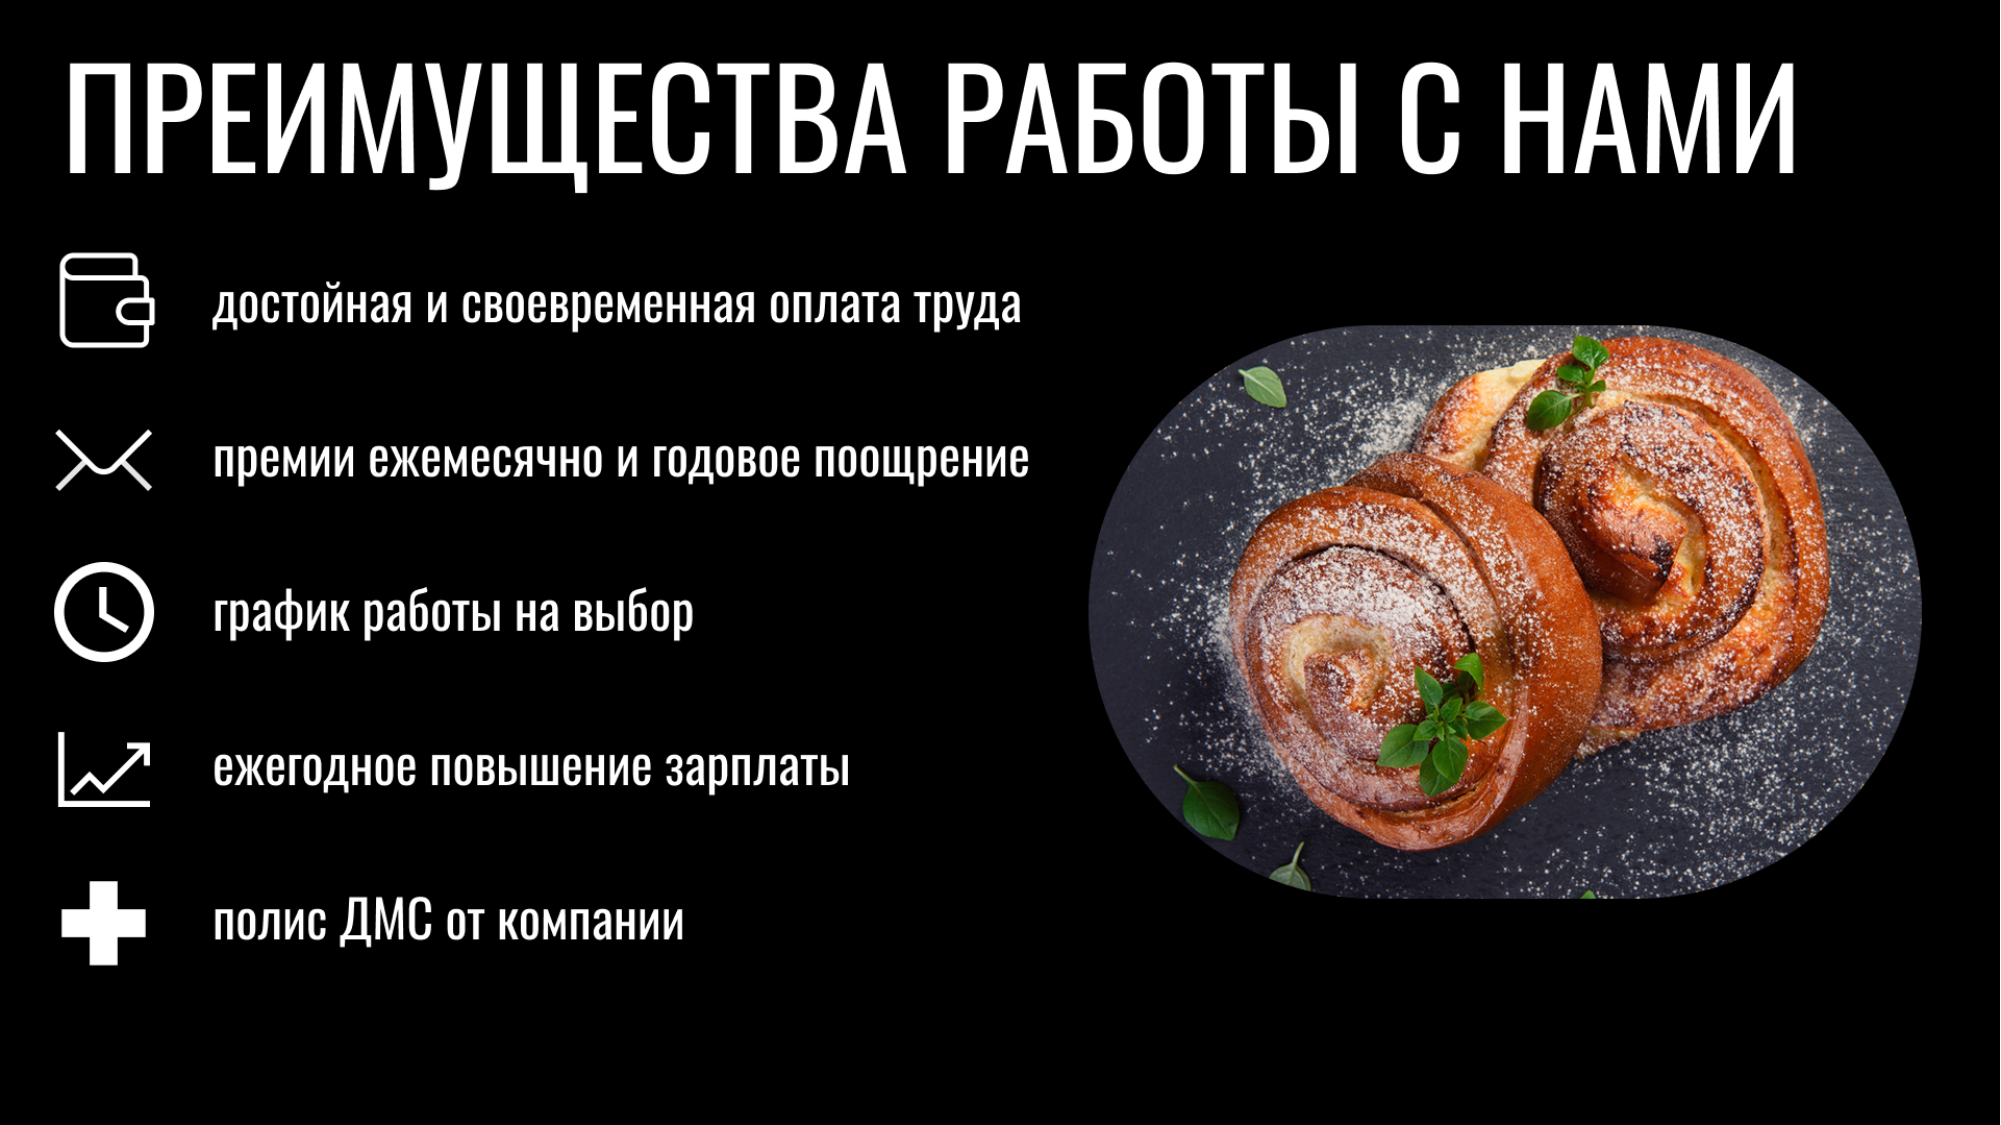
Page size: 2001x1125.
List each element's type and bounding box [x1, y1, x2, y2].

list [0, 0, 2000, 1125]
